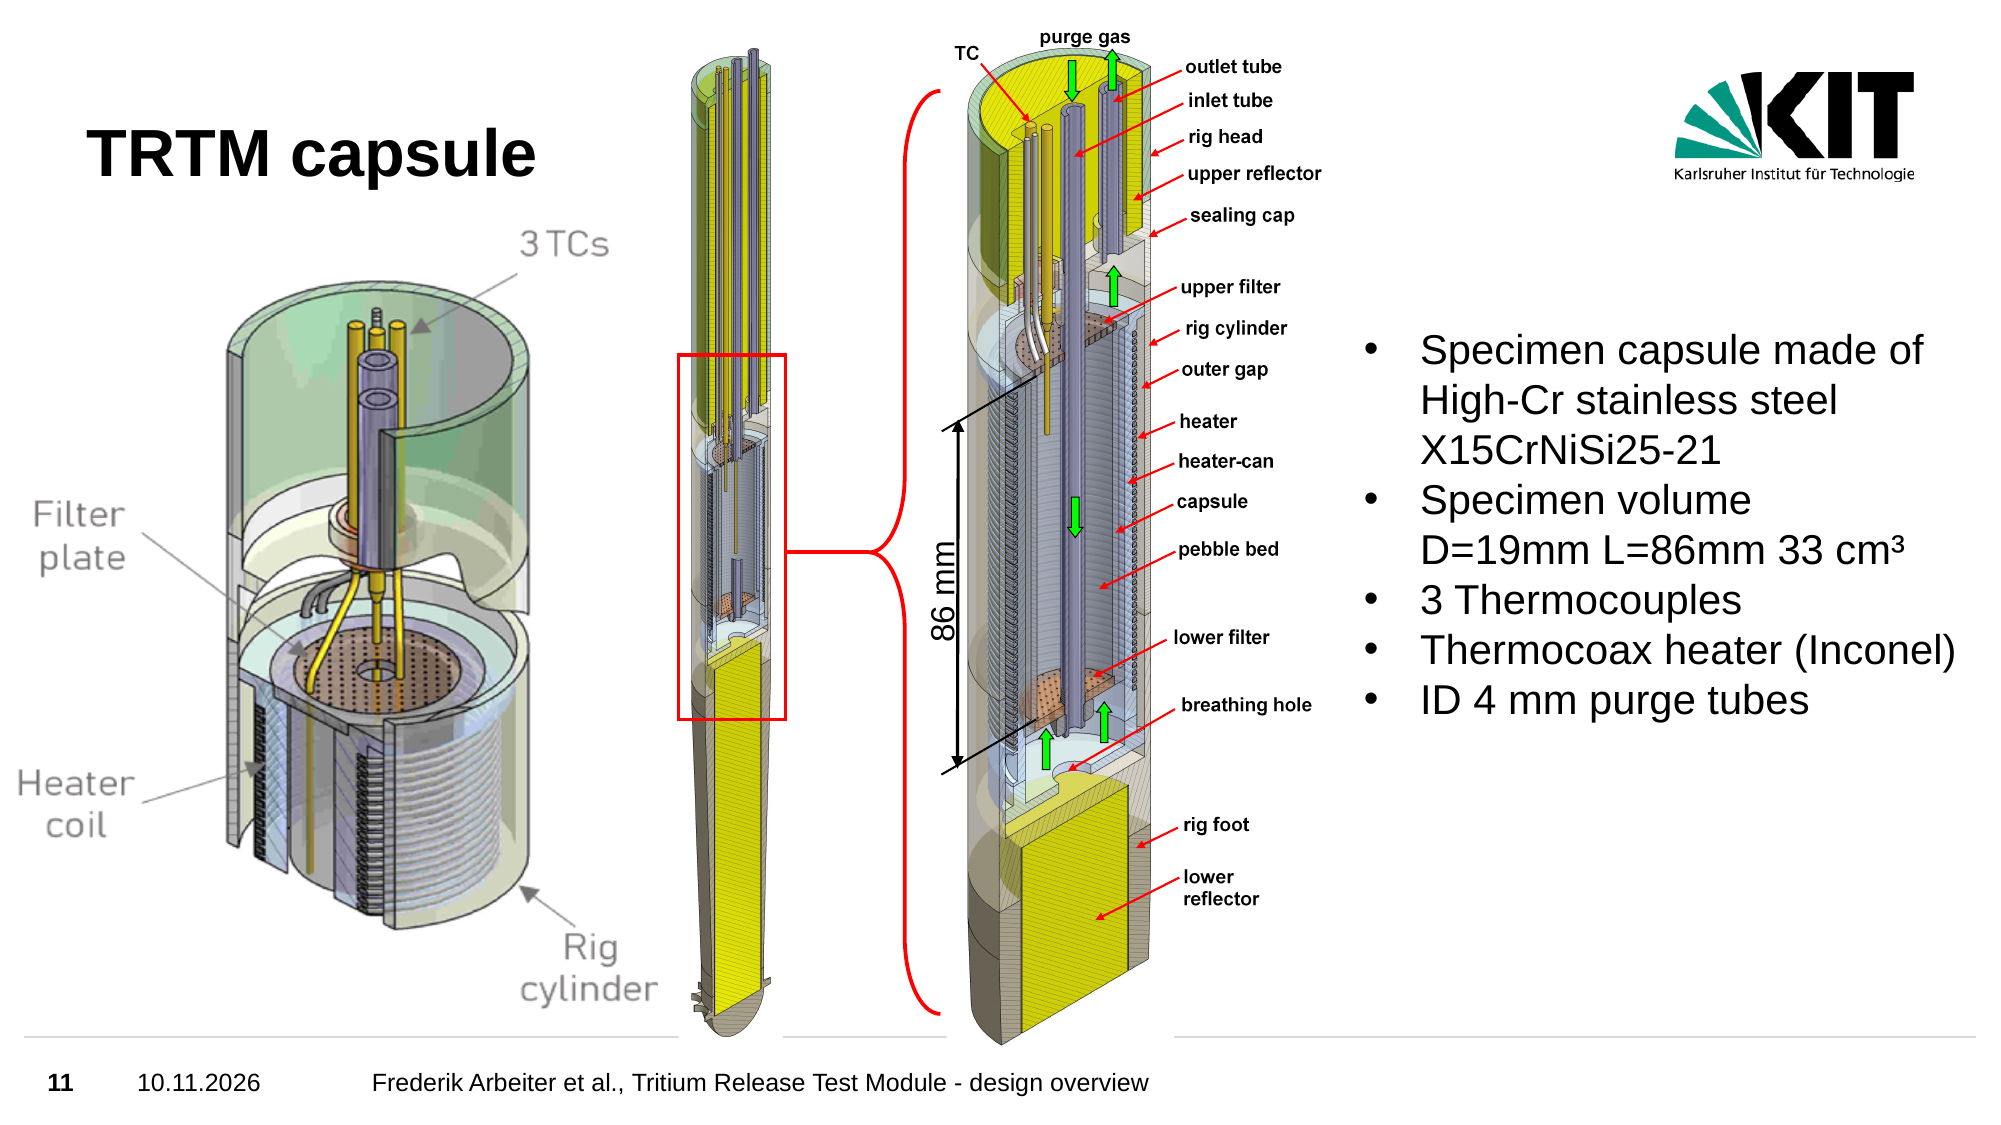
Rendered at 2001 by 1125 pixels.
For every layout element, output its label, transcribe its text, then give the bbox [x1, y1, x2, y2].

text_box Specimen capsule made of High-Cr stainless steel X15CrNiSi25-21 Specimen volume D=19mm L=86mm 33 cm³ 3 Thermocouples Thermocoax heater (Inconel) ID 4 mm purge tubes [1632, 315, 1988, 791]
title TRTM capsule [86, 64, 676, 191]
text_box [6, 208, 659, 1021]
picture [1675, 72, 1914, 182]
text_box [941, 719, 1037, 775]
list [676, 24, 1632, 1082]
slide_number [137, 1038, 362, 1125]
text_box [941, 376, 1037, 432]
slide_number 11 [47, 1038, 119, 1125]
